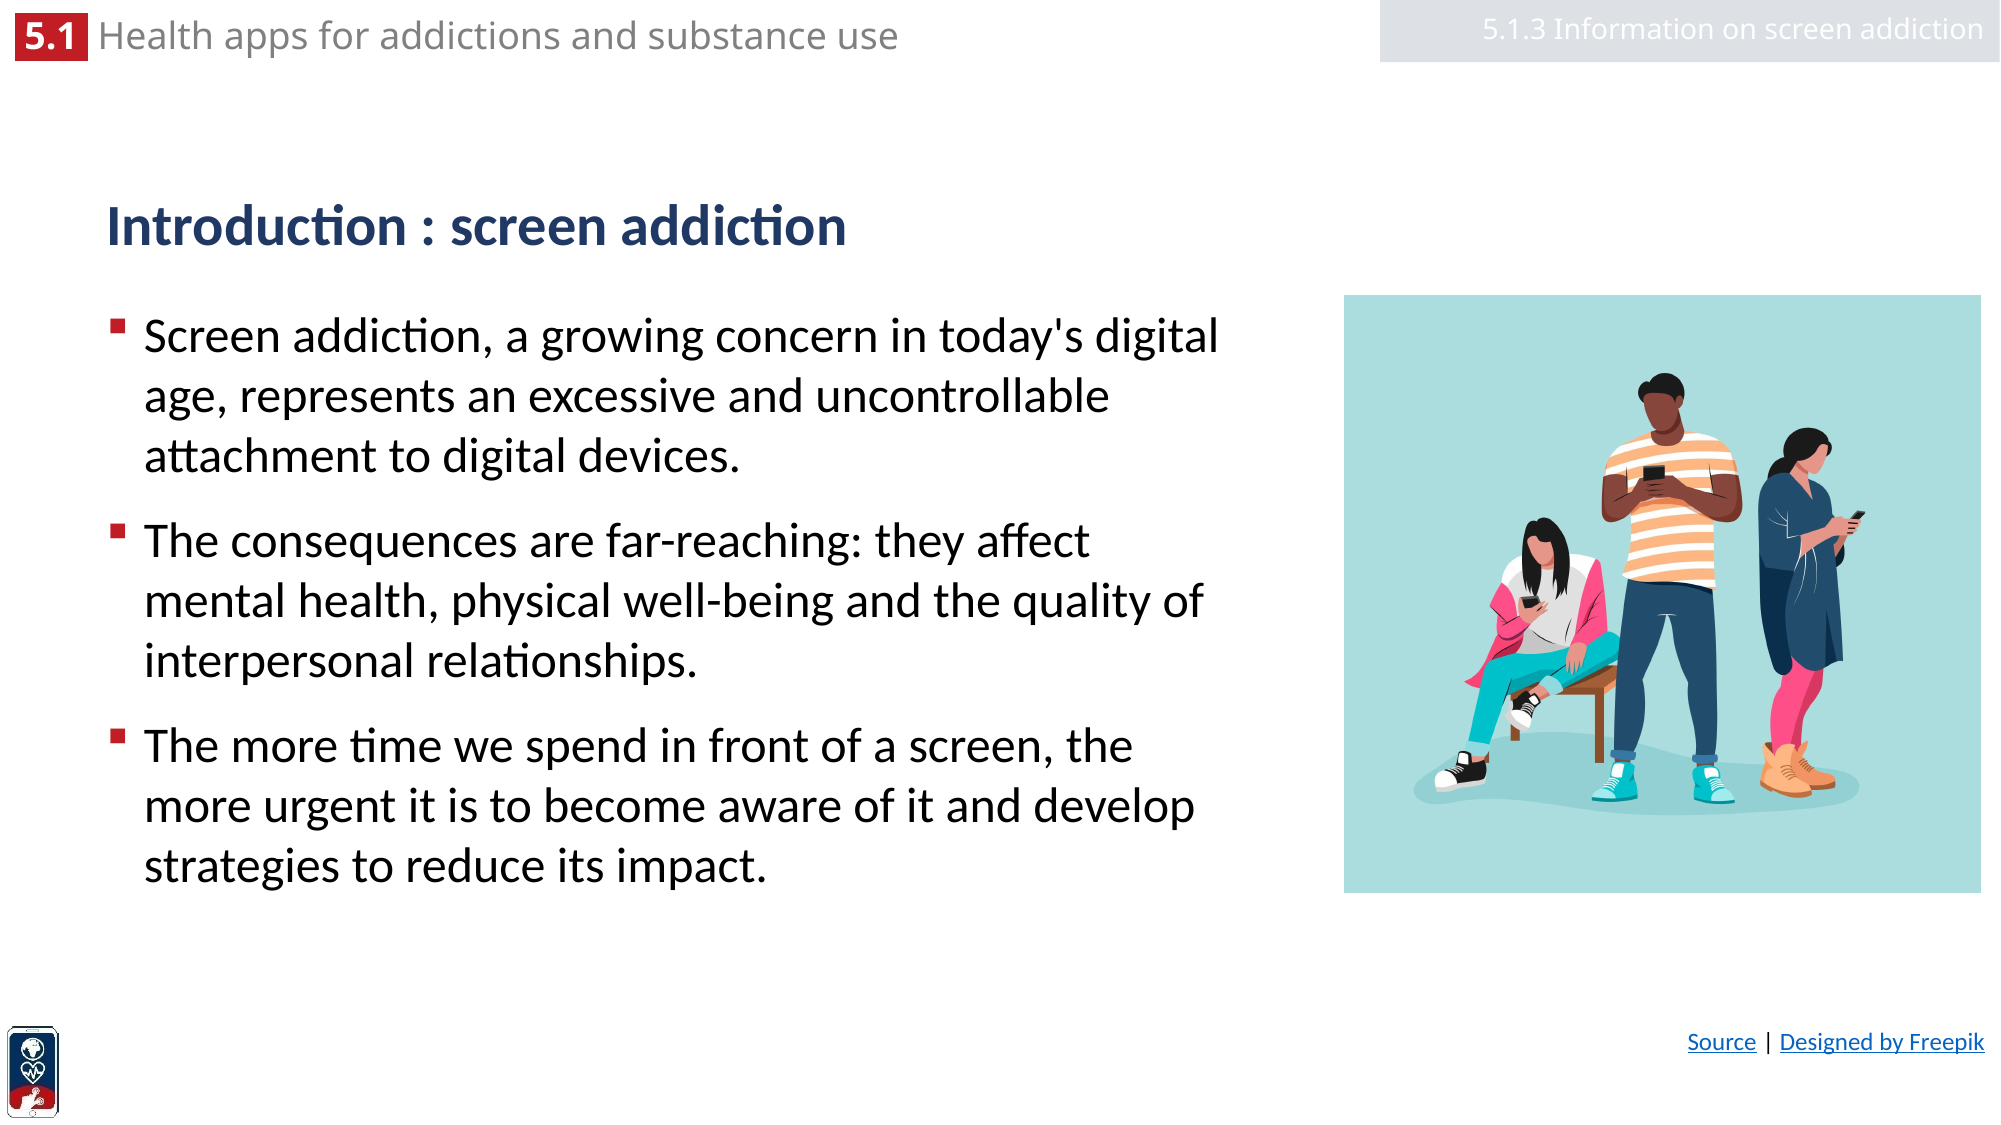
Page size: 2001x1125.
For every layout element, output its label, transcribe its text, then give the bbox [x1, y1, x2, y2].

picture [7, 1026, 59, 1118]
text_box 5.1.3 Information on screen addiction [1380, 0, 2000, 63]
text_box Source | Designed by Freepik [1604, 1017, 2000, 1063]
list Screen addiction, a growing concern in today's digital age, represents an excessive and uncontrollable attachment to digital devices. The consequences are far-reaching: they affect mental health, physical well-being and the quality of interpersonal relationships. The more time we spend in front of a screen, the more urgent it is to become aware of it and develop strategies to reduce its impact. [91, 295, 1260, 1094]
picture [1344, 295, 1981, 893]
title Introduction : screen addiction [91, 177, 1906, 277]
